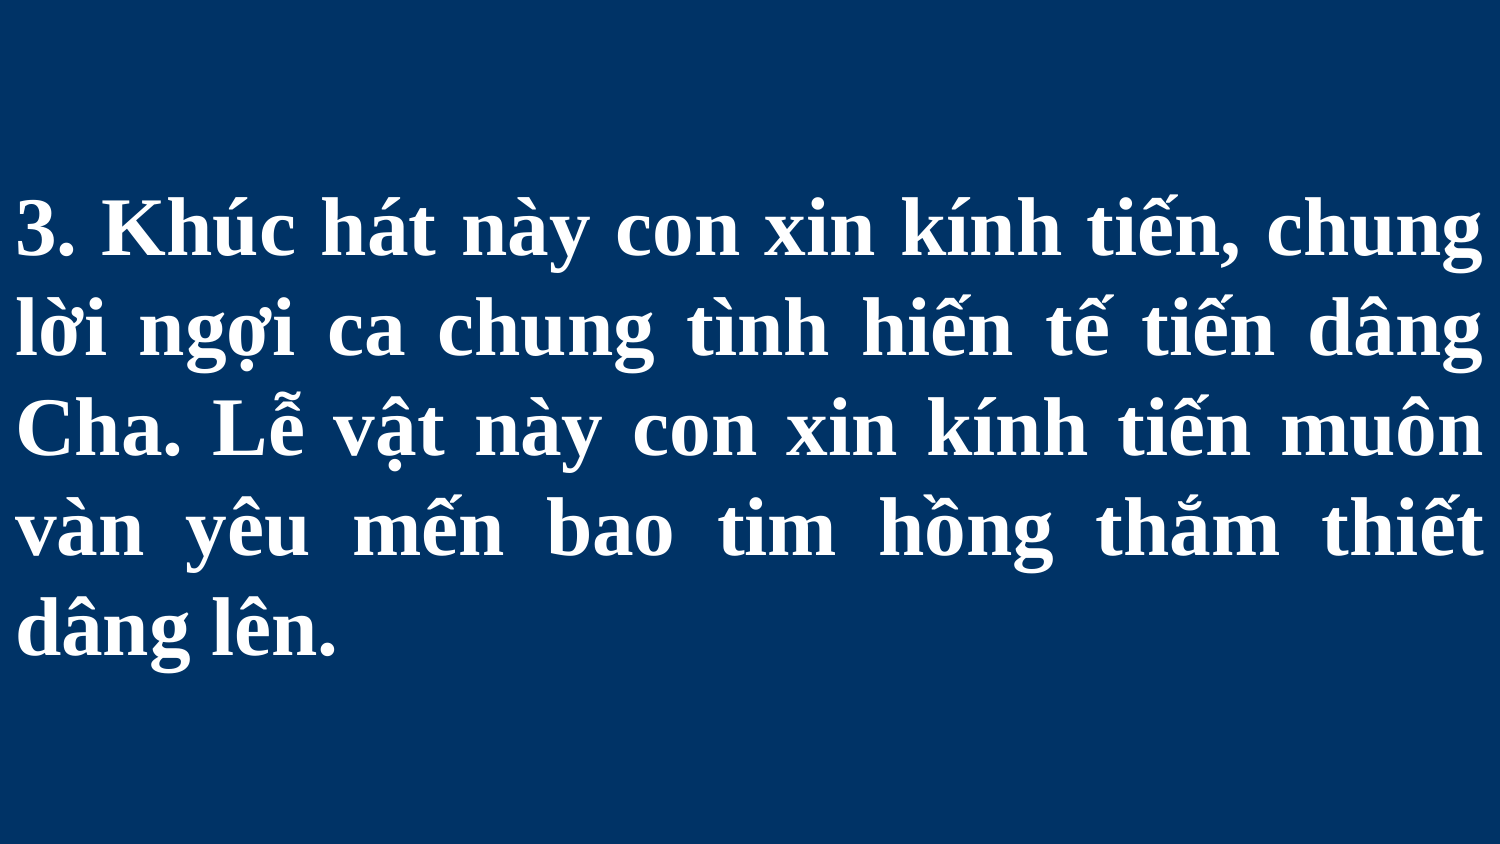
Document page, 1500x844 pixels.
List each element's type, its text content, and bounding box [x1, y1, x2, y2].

title 3. Khúc hát này con xin kính tiến, chung lời ngợi ca chung tình hiến tế tiến dâng Cha. Lễ vật này con xin kính tiến muôn vàn yêu mến bao tim hồng thắm thiết dâng lên. [0, 0, 1500, 844]
